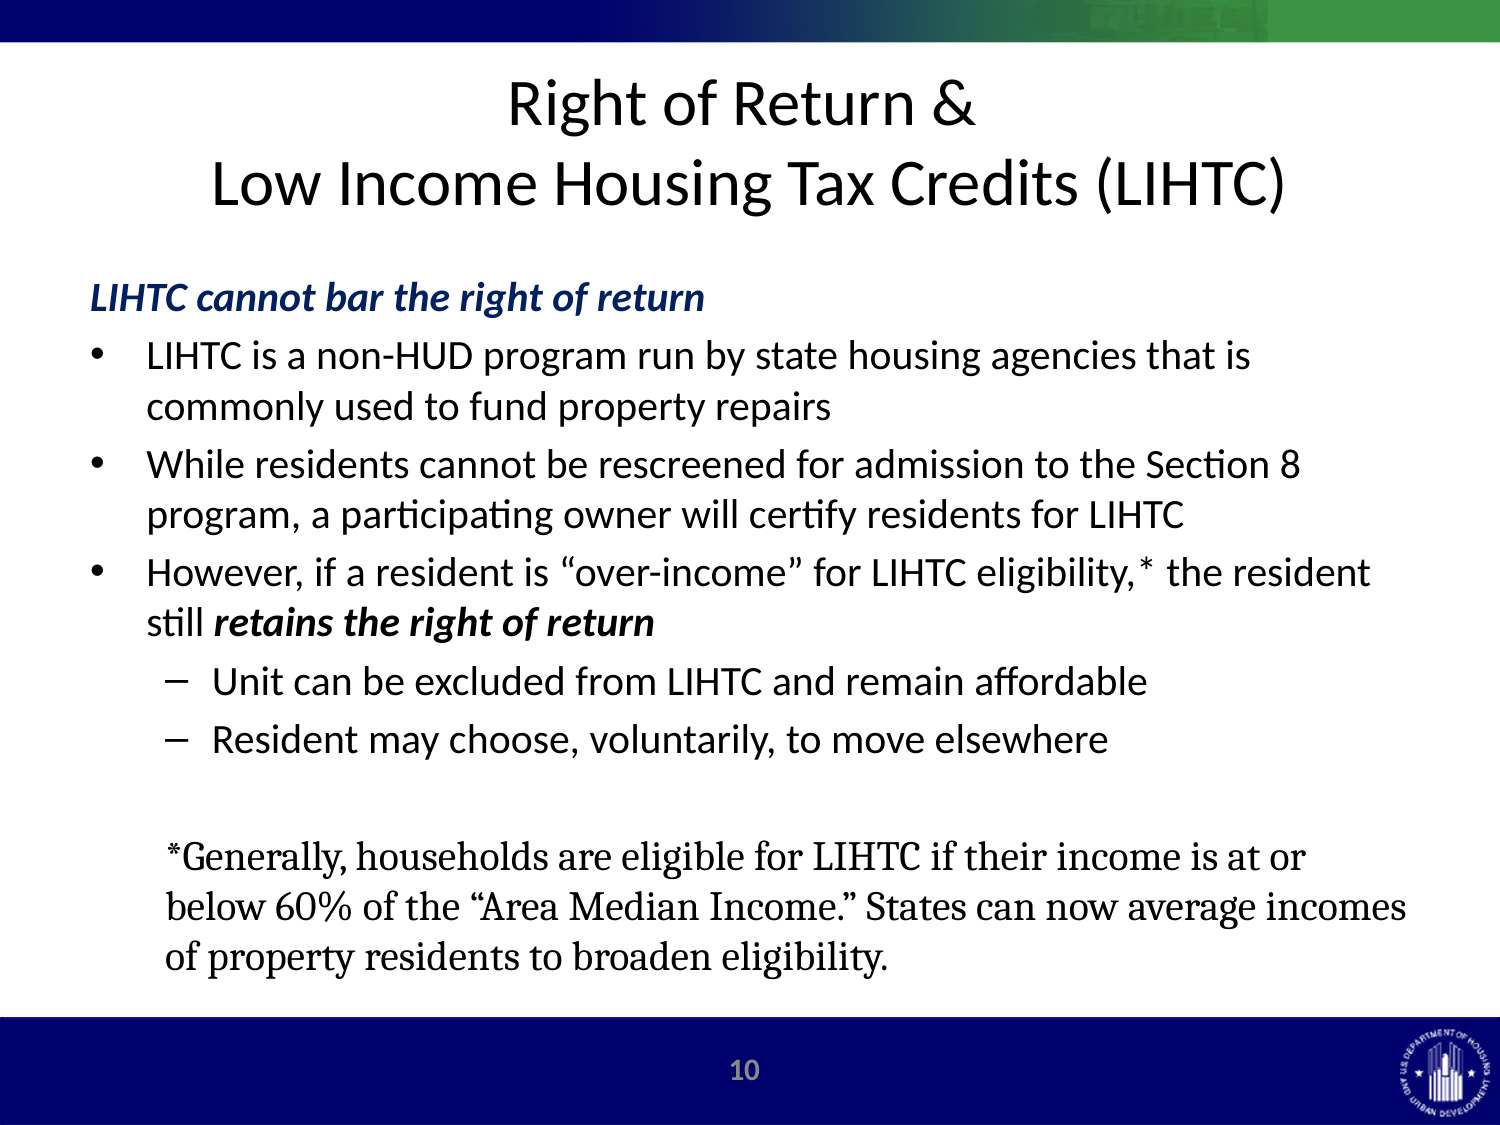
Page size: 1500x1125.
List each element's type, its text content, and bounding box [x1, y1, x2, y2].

slide_number 9 [712, 1037, 775, 1098]
title Right of Return & Low Income Housing Tax Credits (LIHTC) [75, 45, 1425, 233]
picture [0, 0, 1500, 1125]
list LIHTC cannot bar the right of return LIHTC is a non-HUD program run by state housing agencies that is commonly used to fund property repairs While residents cannot be rescreened for admission to the Section 8 program, a participating owner will certify residents for LIHTC However, if a resident is “over-income” for LIHTC eligibility,* the resident still retains the right of return Unit can be excluded from LIHTC and remain affordable Resident may choose, voluntarily, to move elsewhere *Generally, households are eligible for LIHTC if their income is at or below 60% of the “Area Median Income.” States can now average incomes of property residents to broaden eligibility. [75, 262, 1425, 1005]
